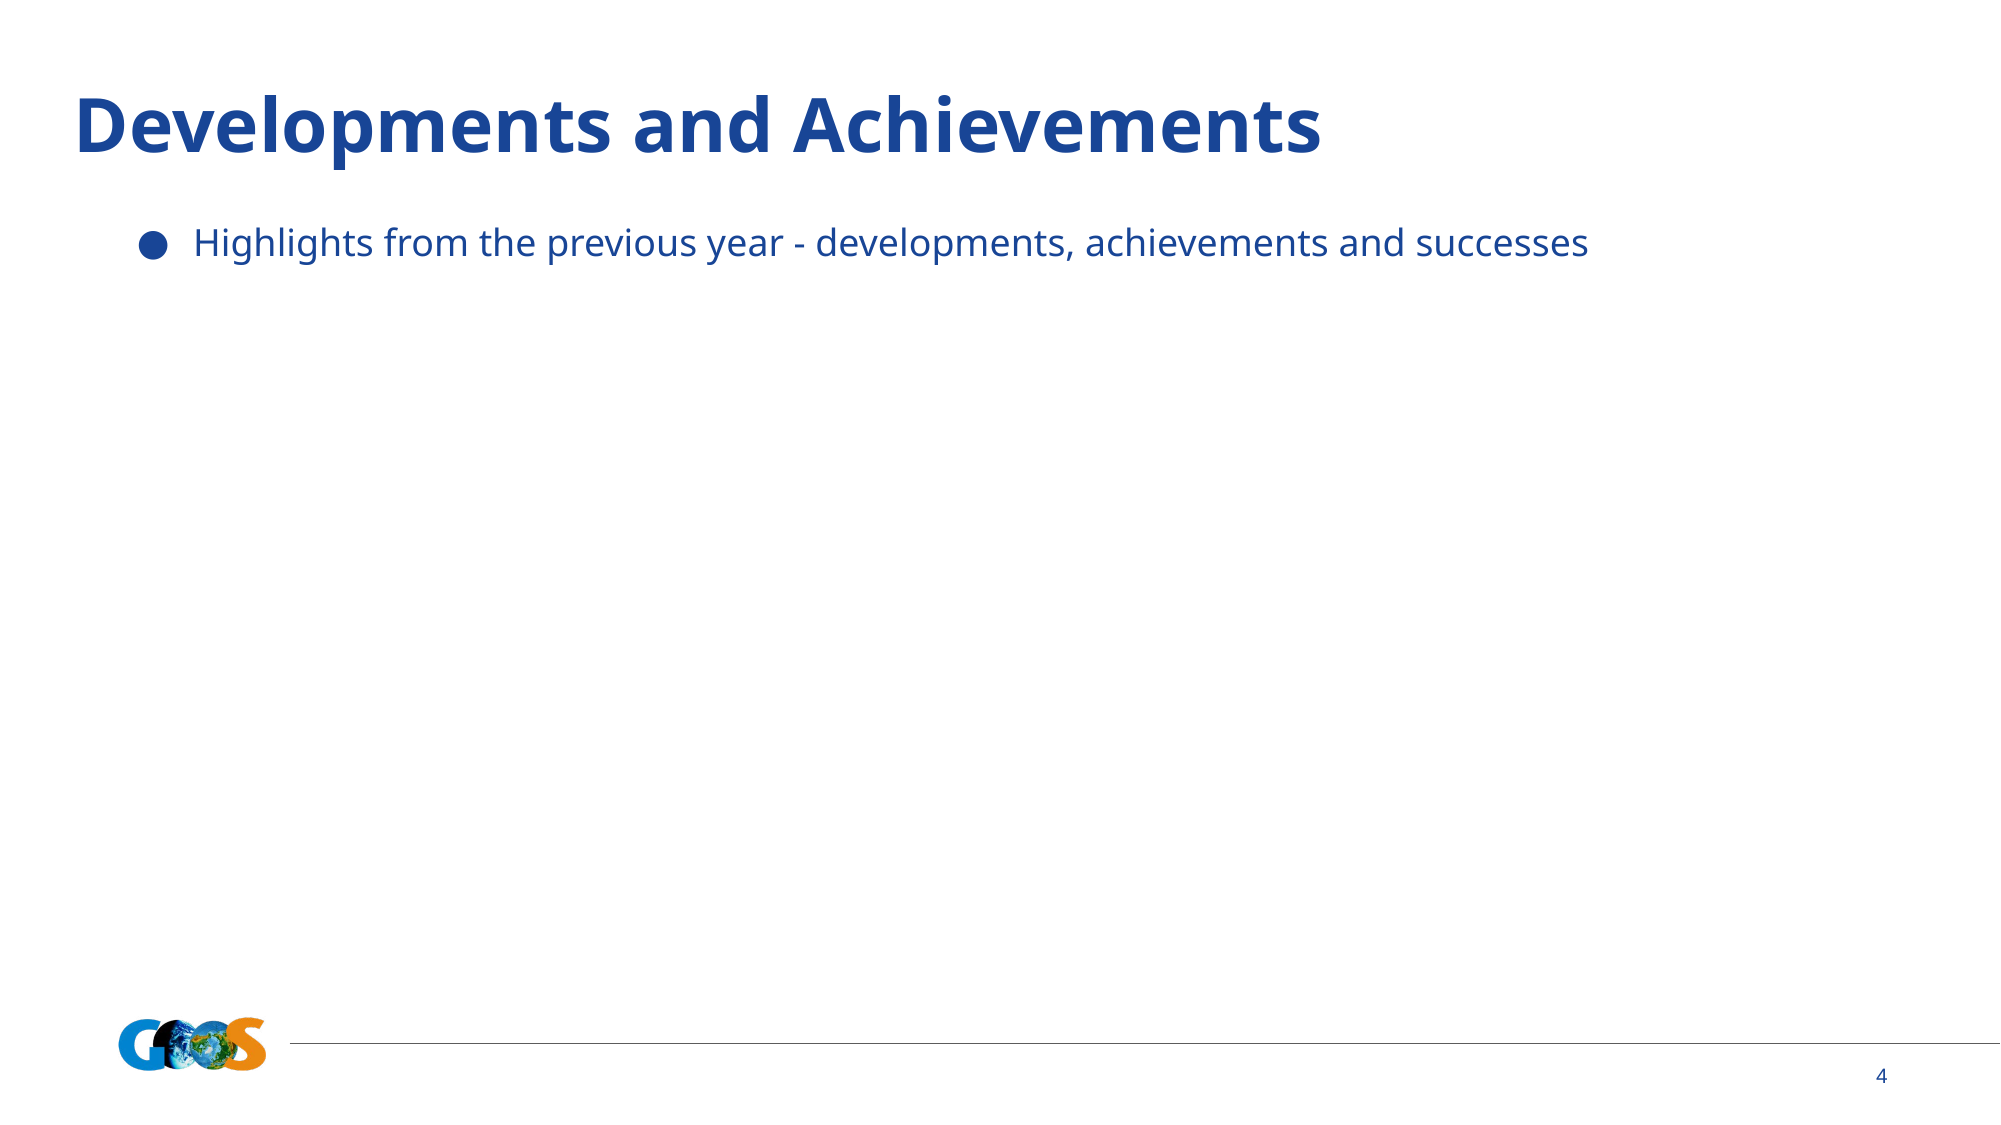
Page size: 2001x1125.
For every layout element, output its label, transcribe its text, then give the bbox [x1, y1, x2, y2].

title Developments and Achievements [74, 90, 1838, 186]
picture [118, 1016, 266, 1071]
slide_number 4 [1845, 1065, 1888, 1097]
text_box Highlights from the previous year - developments, achievements and successes [118, 218, 1882, 892]
